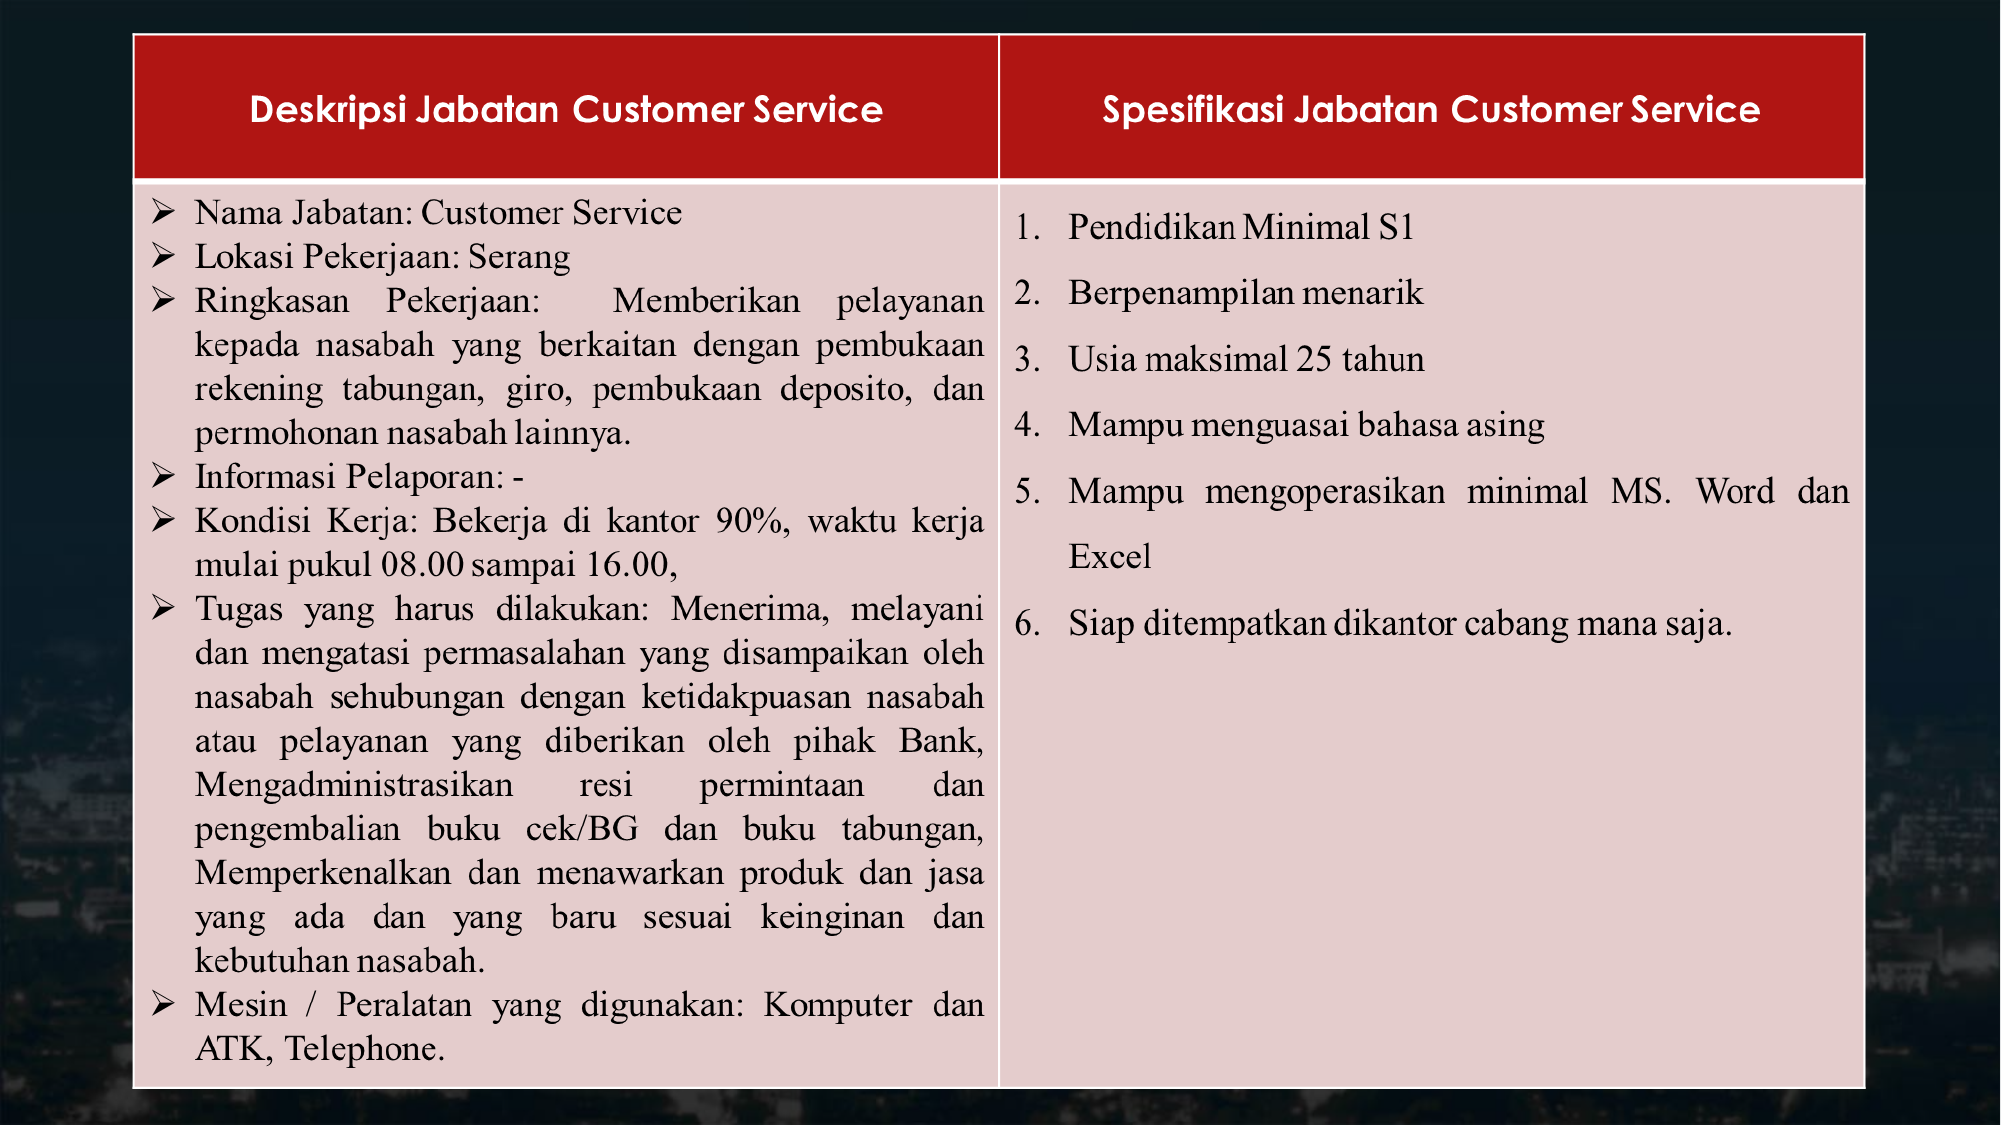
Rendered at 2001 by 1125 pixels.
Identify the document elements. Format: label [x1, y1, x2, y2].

picture [132, 33, 1868, 1092]
text_box [0, 0, 2000, 1125]
